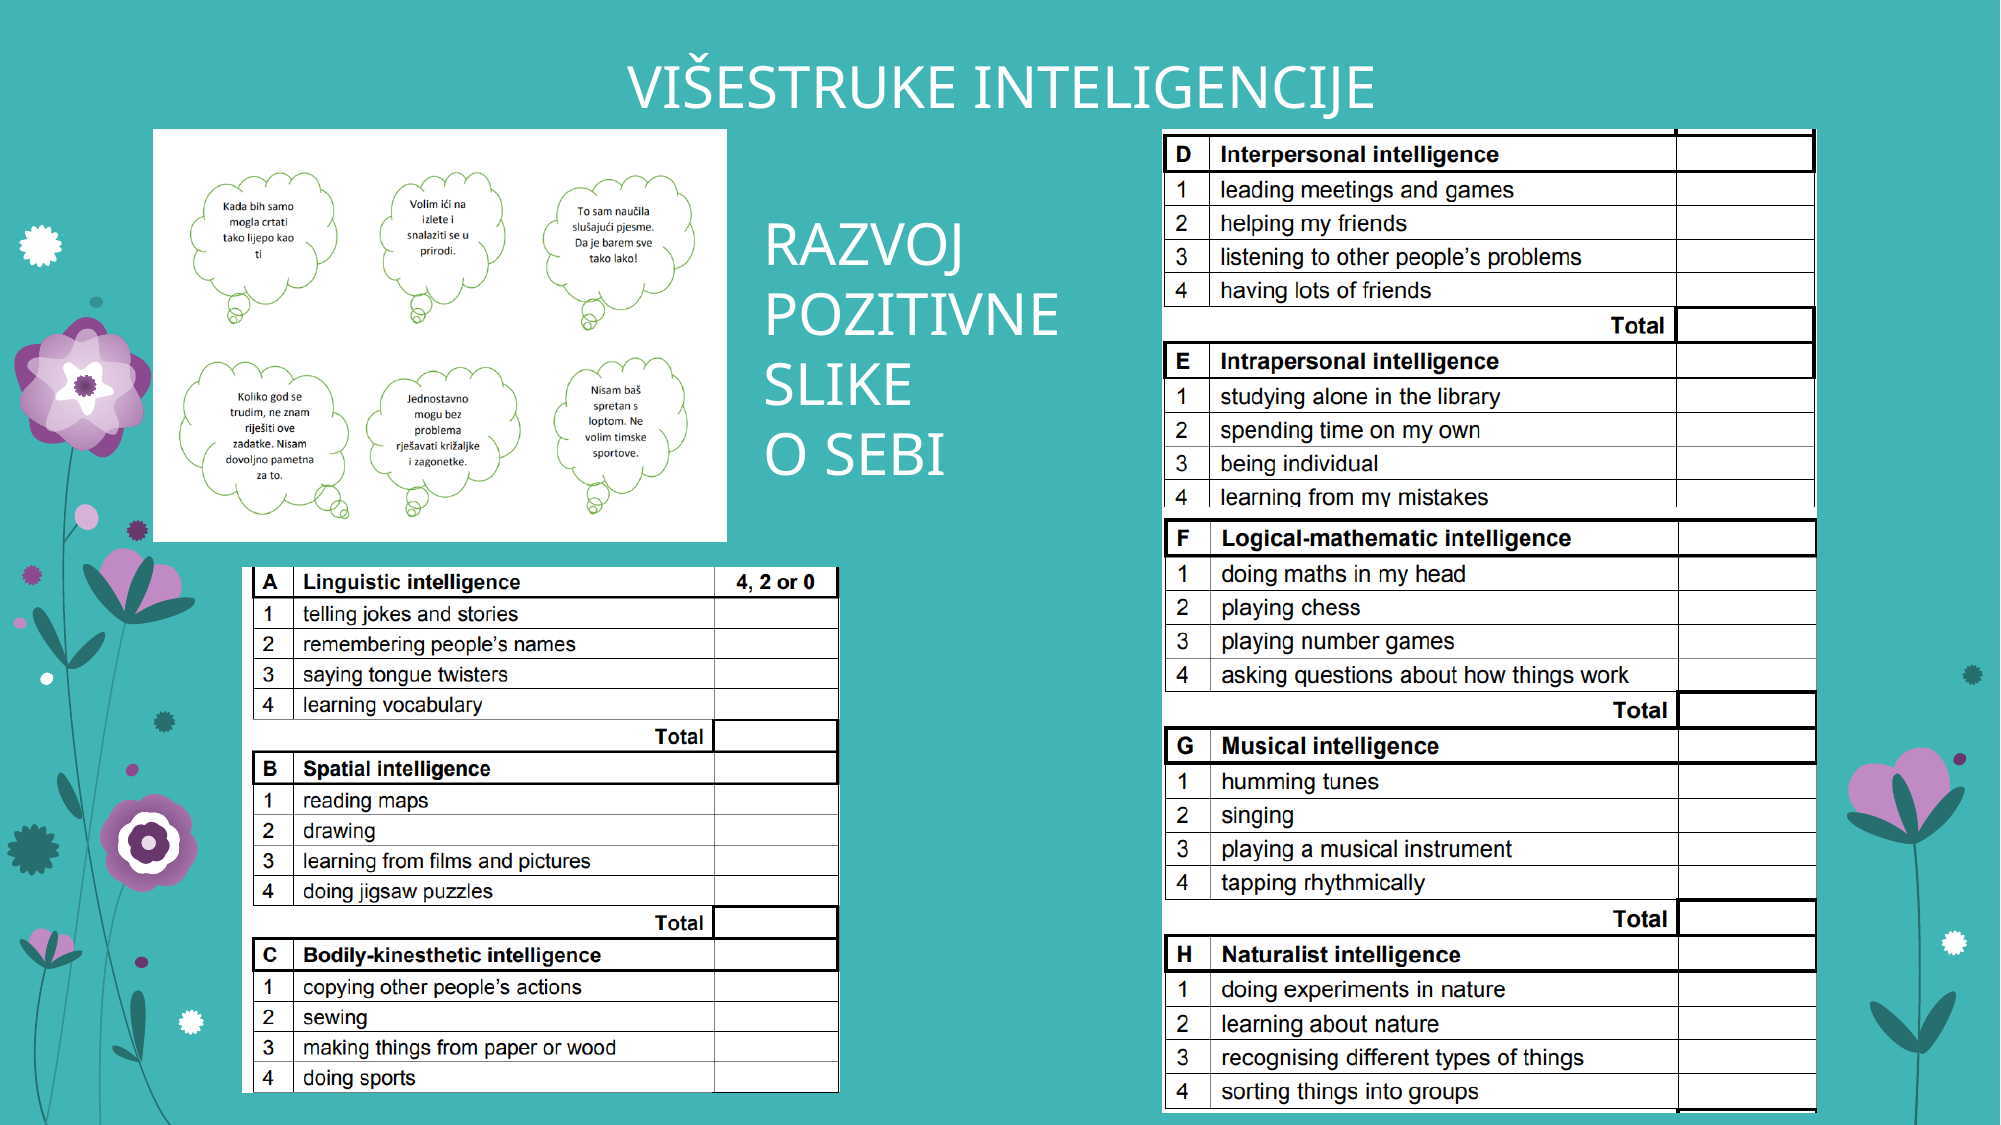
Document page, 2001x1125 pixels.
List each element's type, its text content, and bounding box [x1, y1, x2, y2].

title VIŠESTRUKE INTELIGENCIJE [0, 0, 2000, 130]
picture [153, 129, 727, 542]
text_box RAZVOJ POZITIVNE SLIKE O SEBI [748, 199, 1140, 495]
picture [1161, 129, 1817, 1113]
picture [241, 567, 840, 1093]
